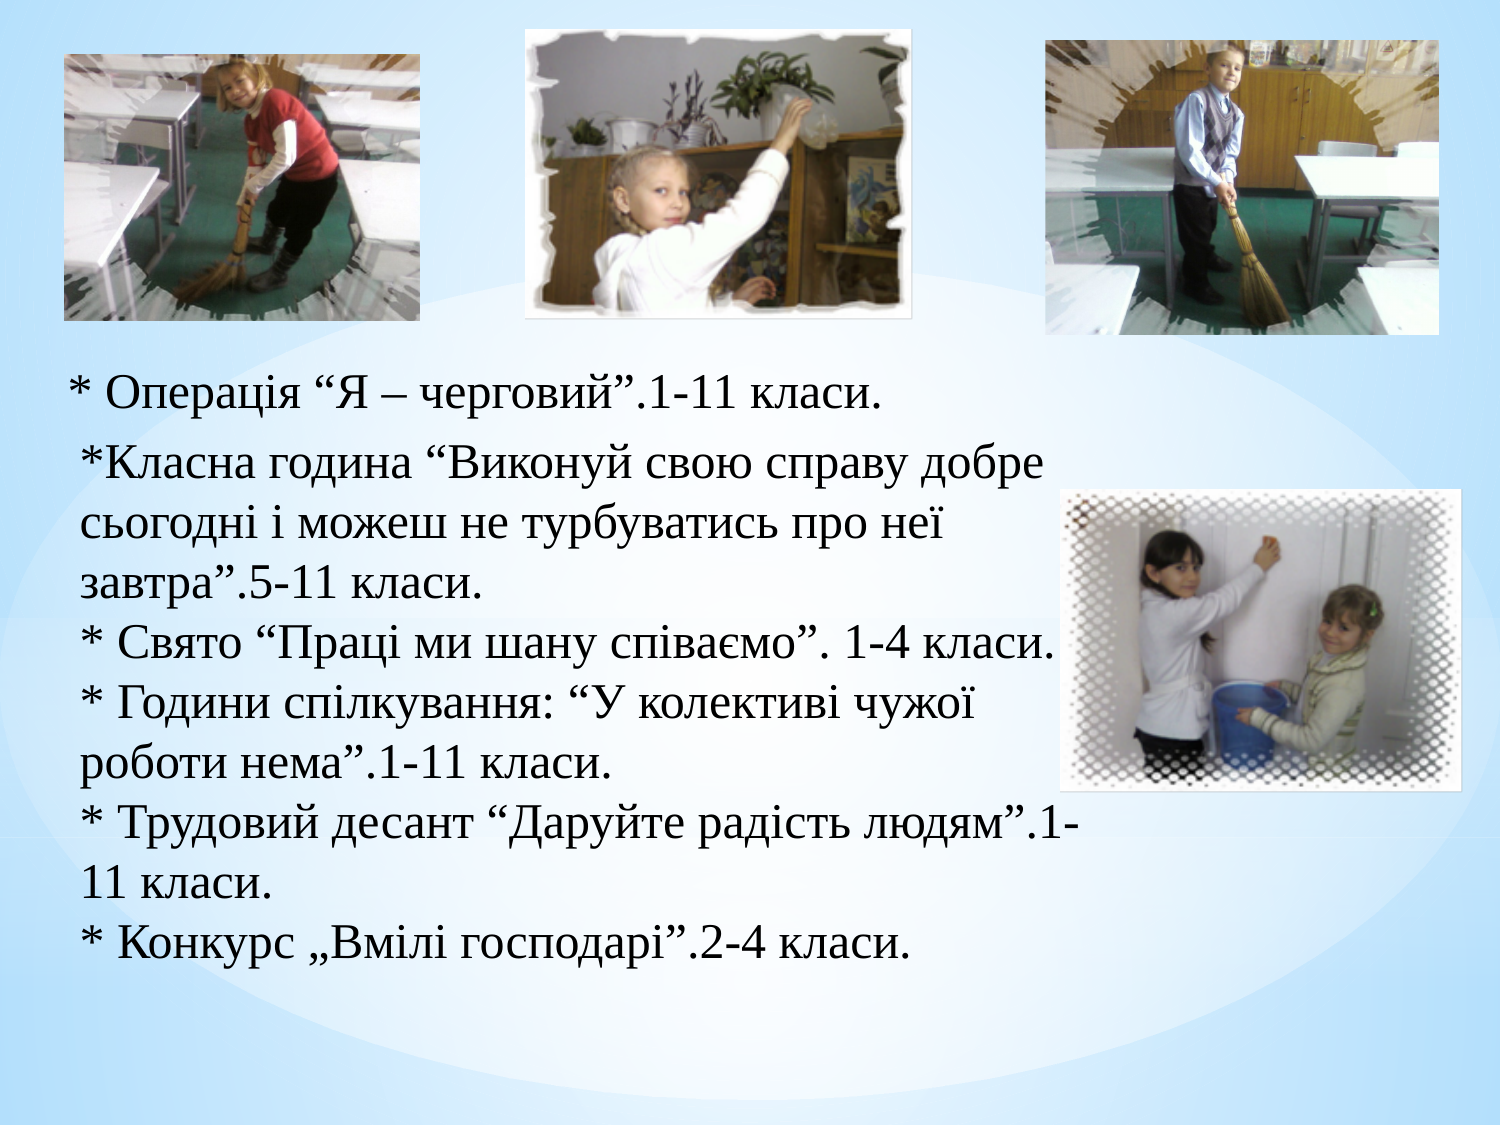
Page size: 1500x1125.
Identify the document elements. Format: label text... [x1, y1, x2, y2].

text_box *Класна година “Виконуй свою справу добре сьогодні і можеш не турбуватись про неї завтра”.5-11 класи. * Свято “Праці ми шану співаємо”. 1-4 класи. * Години спілкування: “У колективі чужої роботи нема”.1-11 класи. * Трудовий десант “Даруйте радість людям”.1-11 класи. * Конкурс „Вмілі господарі”.2-4 класи. [64, 361, 1125, 1037]
picture [1045, 39, 1500, 336]
picture [1060, 488, 1464, 794]
picture [64, 54, 420, 321]
picture [525, 29, 914, 321]
text_box * Операція “Я – черговий”.1-11 класи. [53, 290, 1106, 426]
